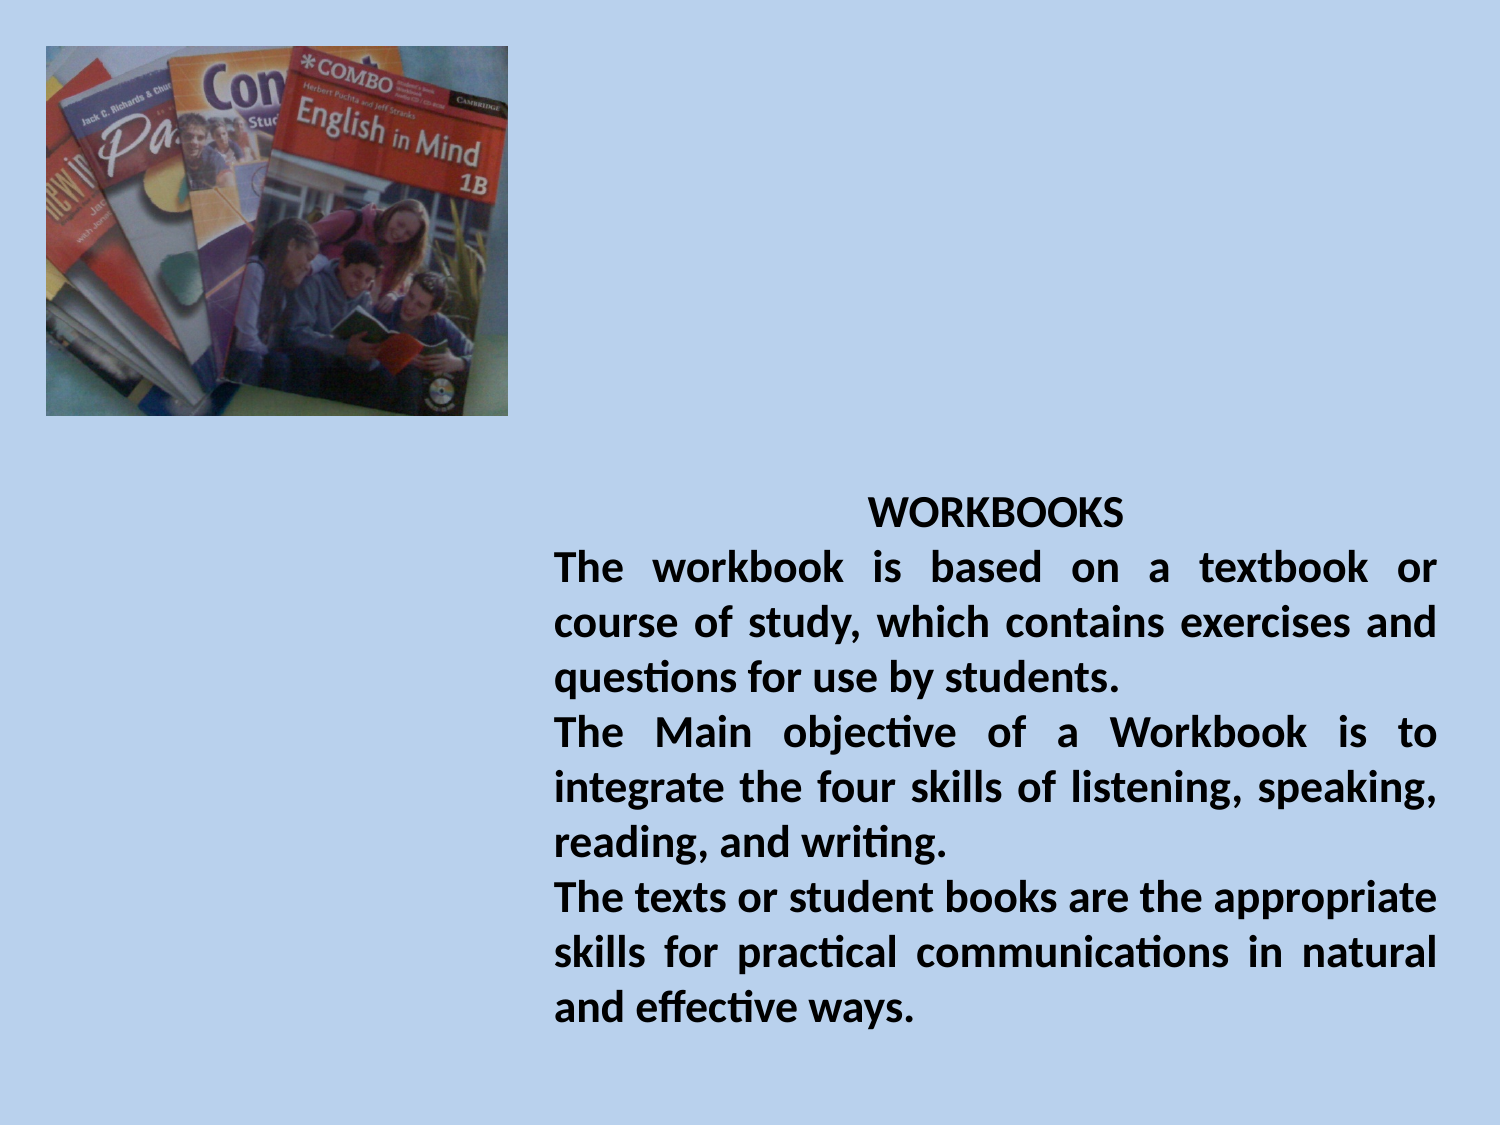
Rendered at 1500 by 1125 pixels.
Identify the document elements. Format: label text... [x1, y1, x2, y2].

text_box WORKBOOKS The workbook is based on a textbook or course of study, which contains exercises and questions for use by students. The Main objective of a Workbook is to integrate the four skills of listening, speaking, reading, and writing. The texts or student books are the appropriate skills for practical communications in natural and effective ways. [538, 474, 1453, 1084]
picture [46, 46, 509, 416]
